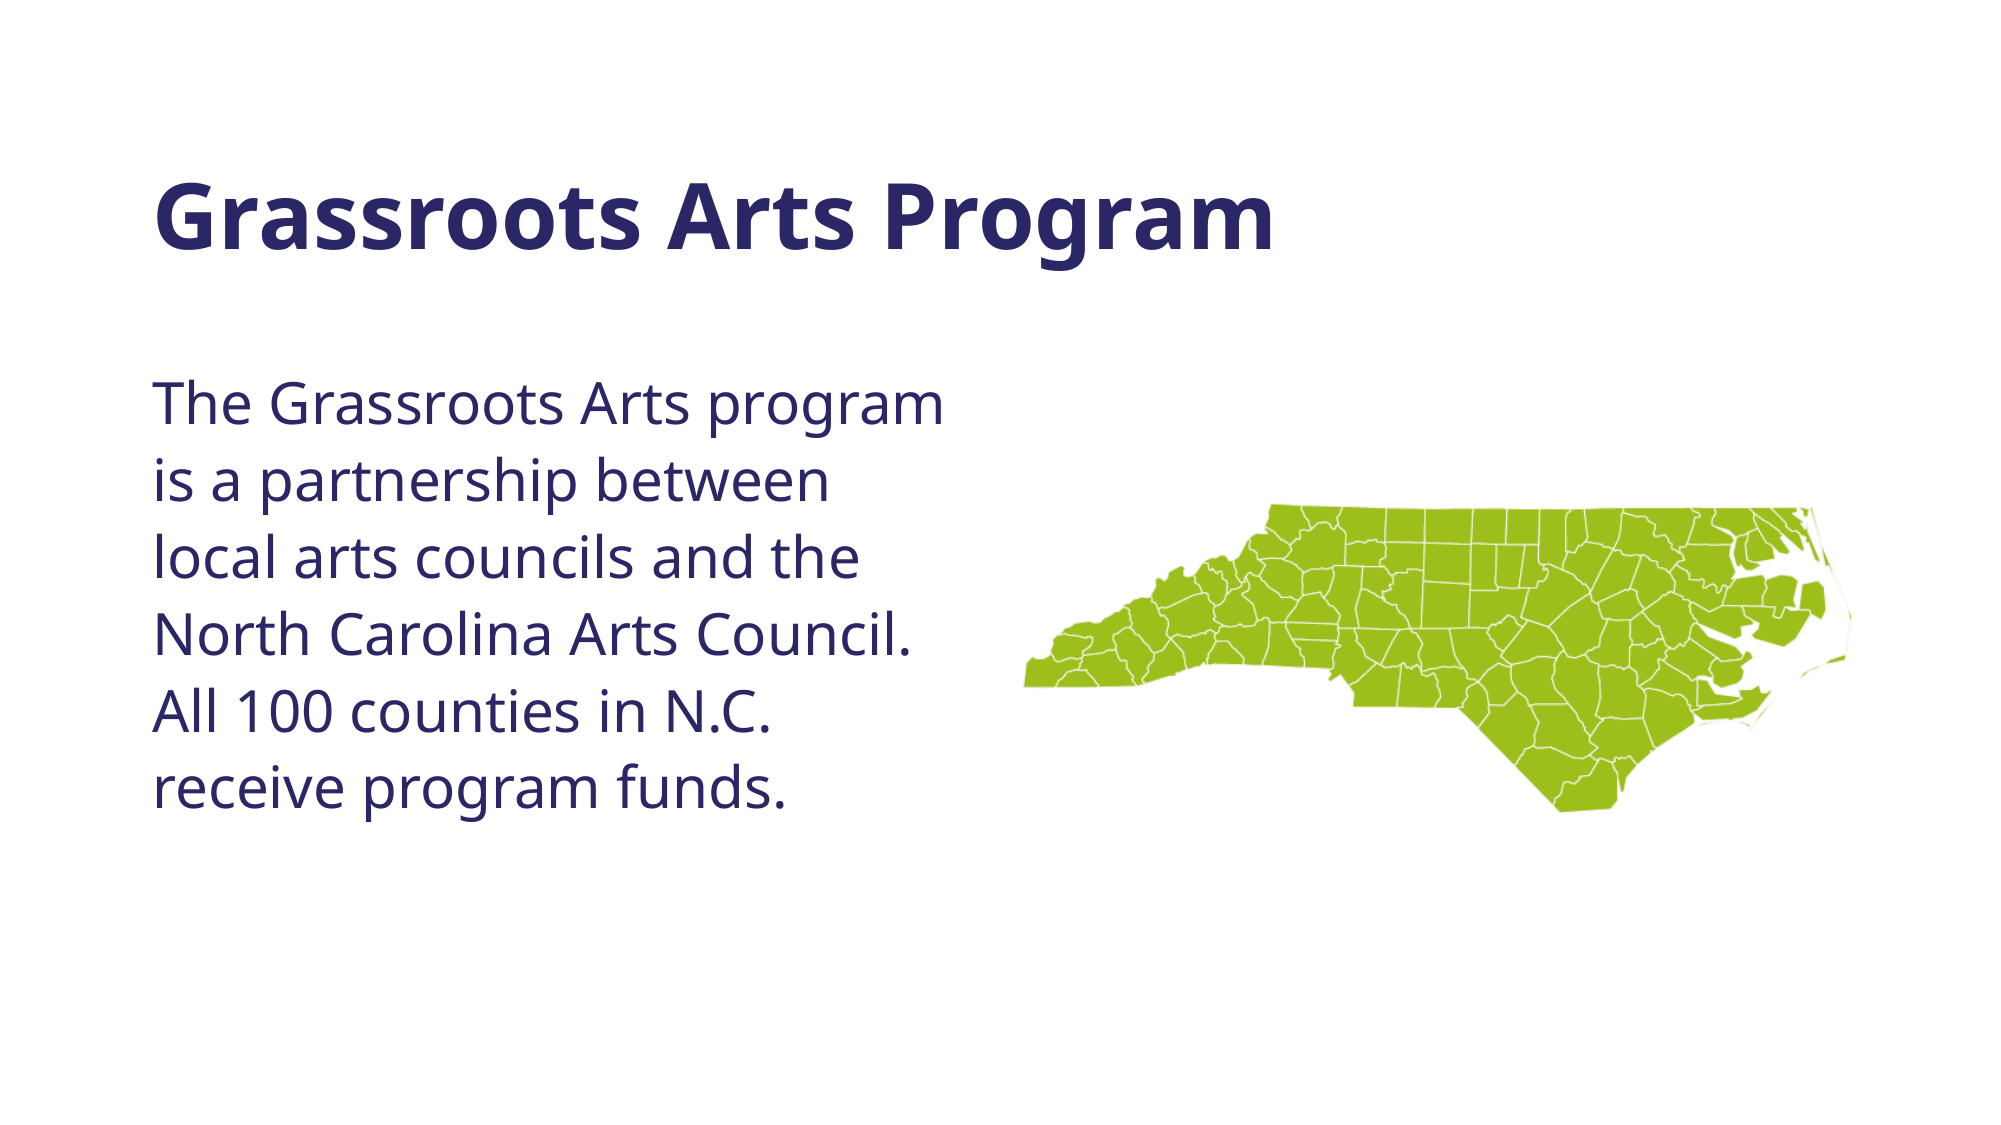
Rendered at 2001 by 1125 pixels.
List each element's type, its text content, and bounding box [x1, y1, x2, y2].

picture [1012, 487, 1863, 826]
list The Grassroots Arts program is a partnership between local arts councils and the North Carolina Arts Council. All 100 counties in N.C. receive program funds. [137, 352, 988, 1014]
title Grassroots Arts Program [137, 59, 1863, 278]
